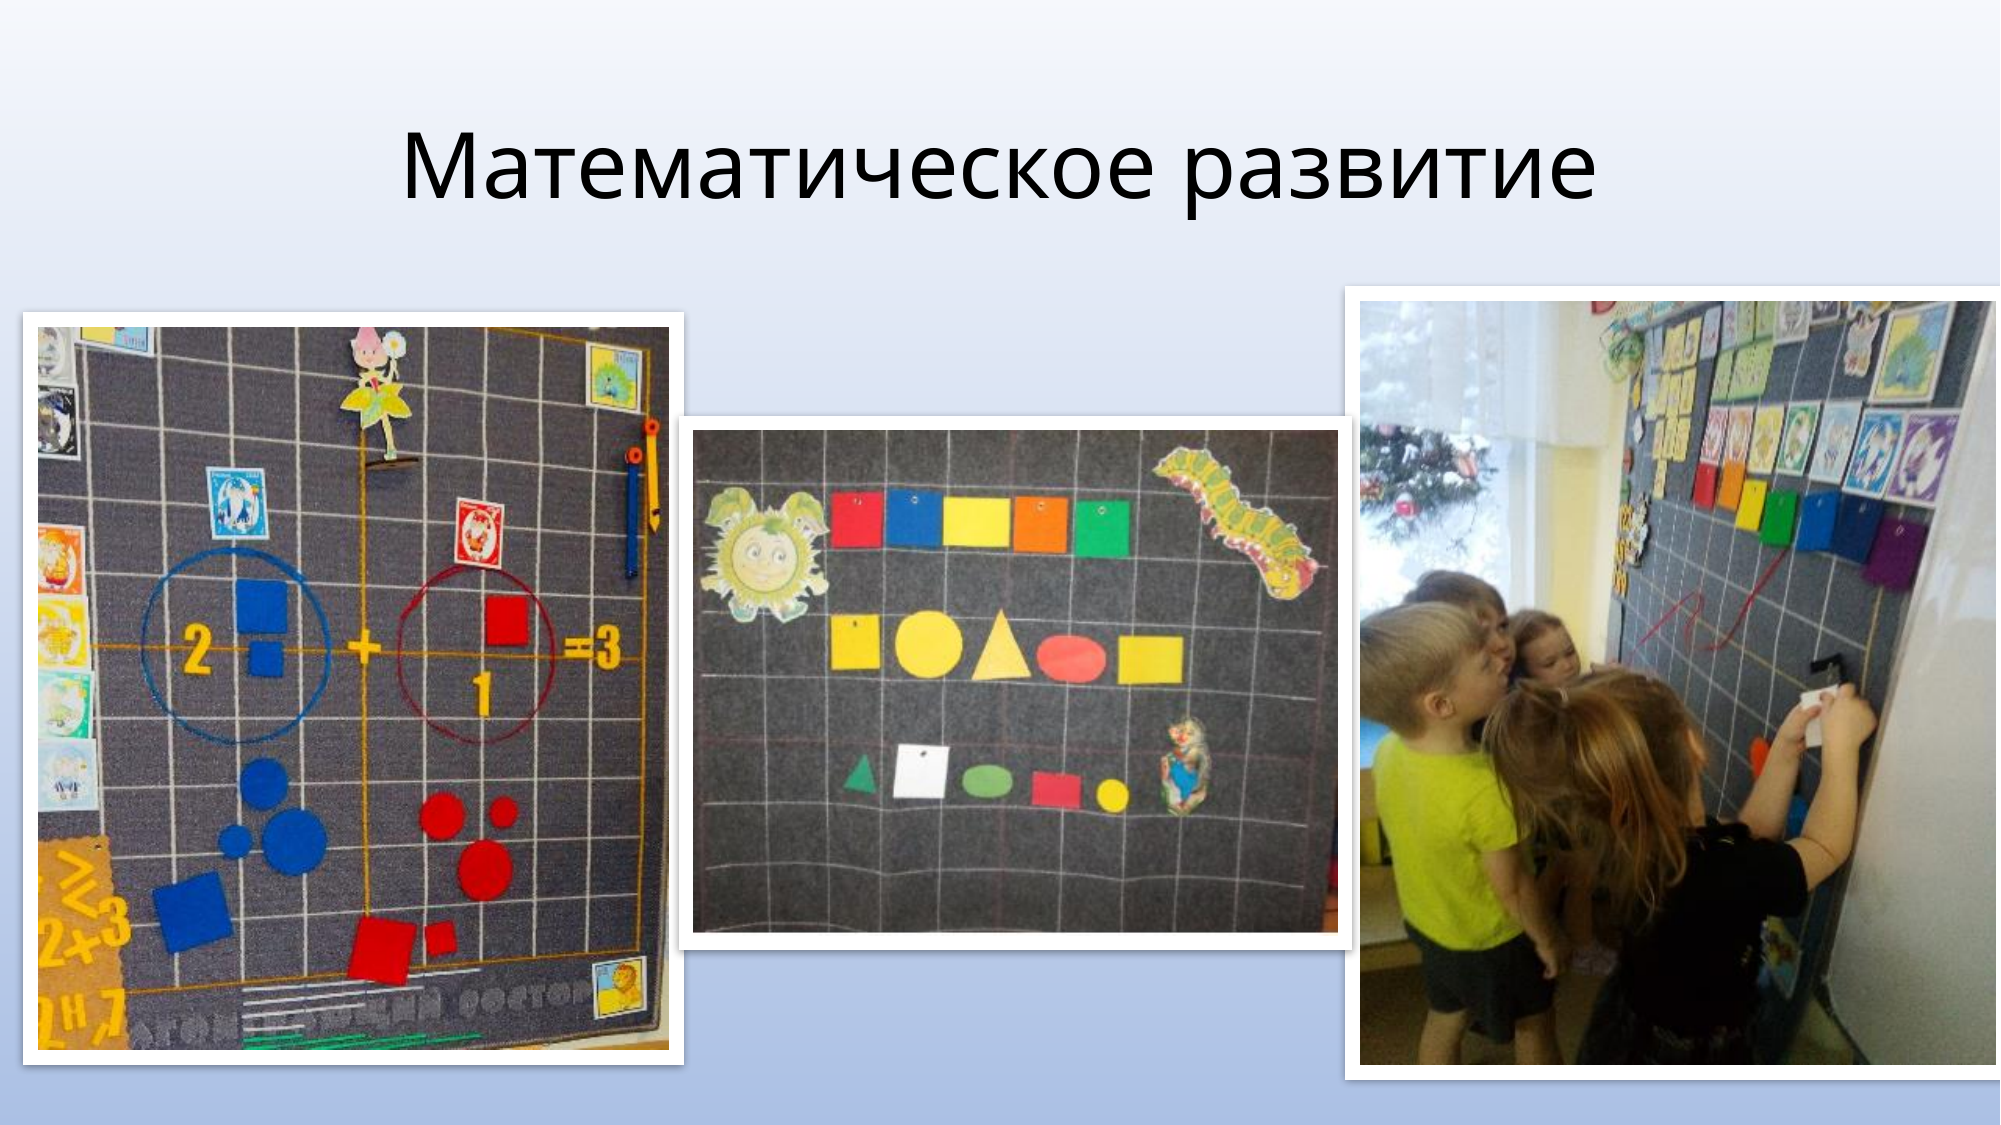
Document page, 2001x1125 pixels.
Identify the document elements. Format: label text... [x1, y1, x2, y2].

picture [693, 430, 1338, 936]
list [37, 326, 669, 1050]
title Математическое развитие [137, 59, 1863, 278]
picture [1359, 300, 1997, 1066]
